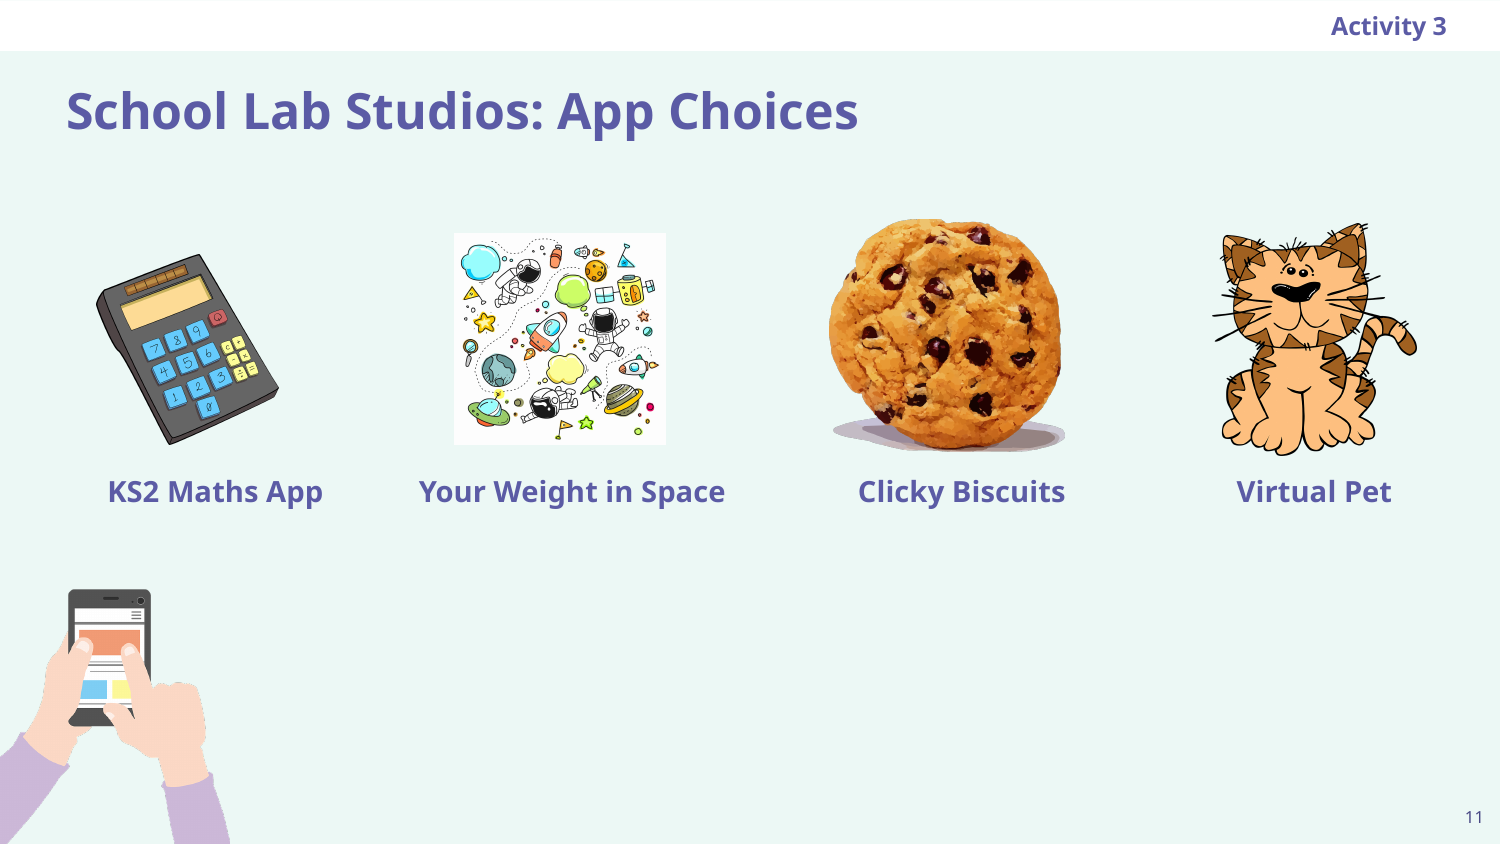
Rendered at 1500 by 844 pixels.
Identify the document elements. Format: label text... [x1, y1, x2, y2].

text_box Clicky Biscuits [776, 457, 1129, 536]
picture [96, 254, 279, 445]
picture [0, 548, 230, 844]
picture [454, 233, 666, 445]
picture [1212, 222, 1417, 456]
text_box Virtual Pet [1129, 457, 1500, 536]
picture [829, 219, 1066, 453]
text_box KS2 Maths App [30, 457, 387, 536]
slide_number ‹#› [1448, 792, 1500, 844]
subtitle Activity 3 [862, 0, 1448, 52]
text_box Your Weight in Space [387, 457, 758, 536]
title School Lab Studios: App Choices [51, 52, 1449, 167]
